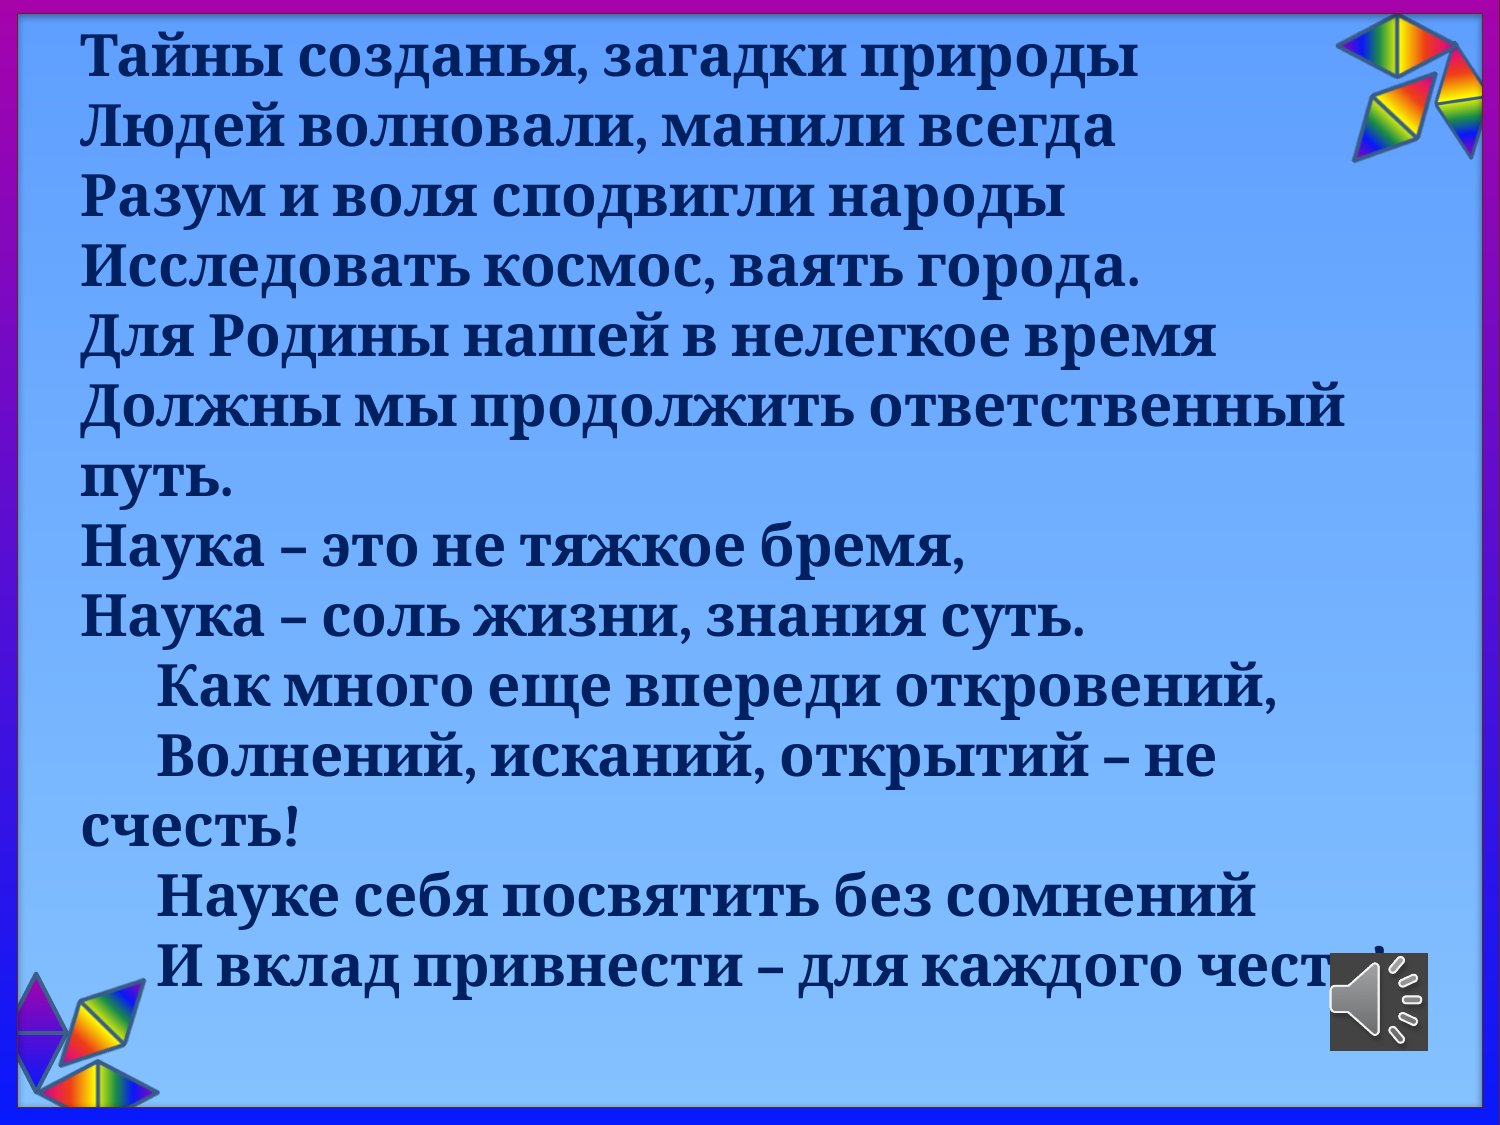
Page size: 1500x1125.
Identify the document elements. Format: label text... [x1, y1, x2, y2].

picture [36, 1006, 164, 1107]
text_box Тайны созданья, загадки природы Людей волновали, манили всегда Разум и воля сподвигли народы Исследовать космос, ваять города. Для Родины нашей в нелегкое время Должны мы продолжить ответственный путь. Наука – это не тяжкое бремя, Наука – соль жизни, знания суть. Как много еще впереди откровений, Волнений, исканий, открытий – не счесть! Науке себя посвятить без сомнений И вклад привнести – для каждого честь! [64, 10, 1457, 1006]
picture [1457, 14, 1482, 161]
picture [1328, 952, 1429, 1053]
